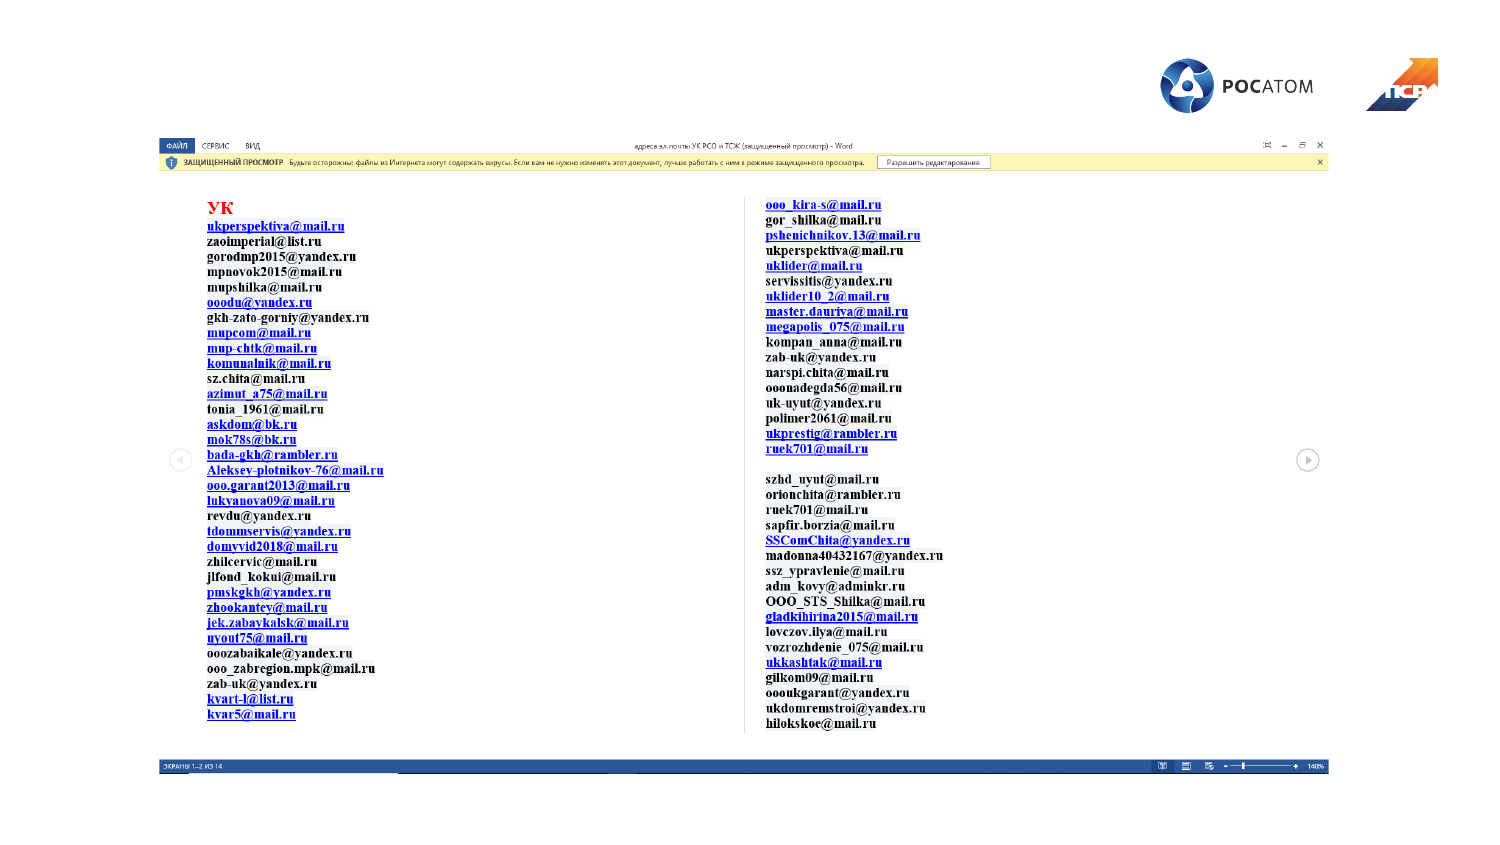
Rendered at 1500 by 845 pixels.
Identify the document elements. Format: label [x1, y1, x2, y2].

picture [1160, 58, 1313, 113]
picture [159, 138, 1329, 774]
picture [1365, 58, 1438, 113]
